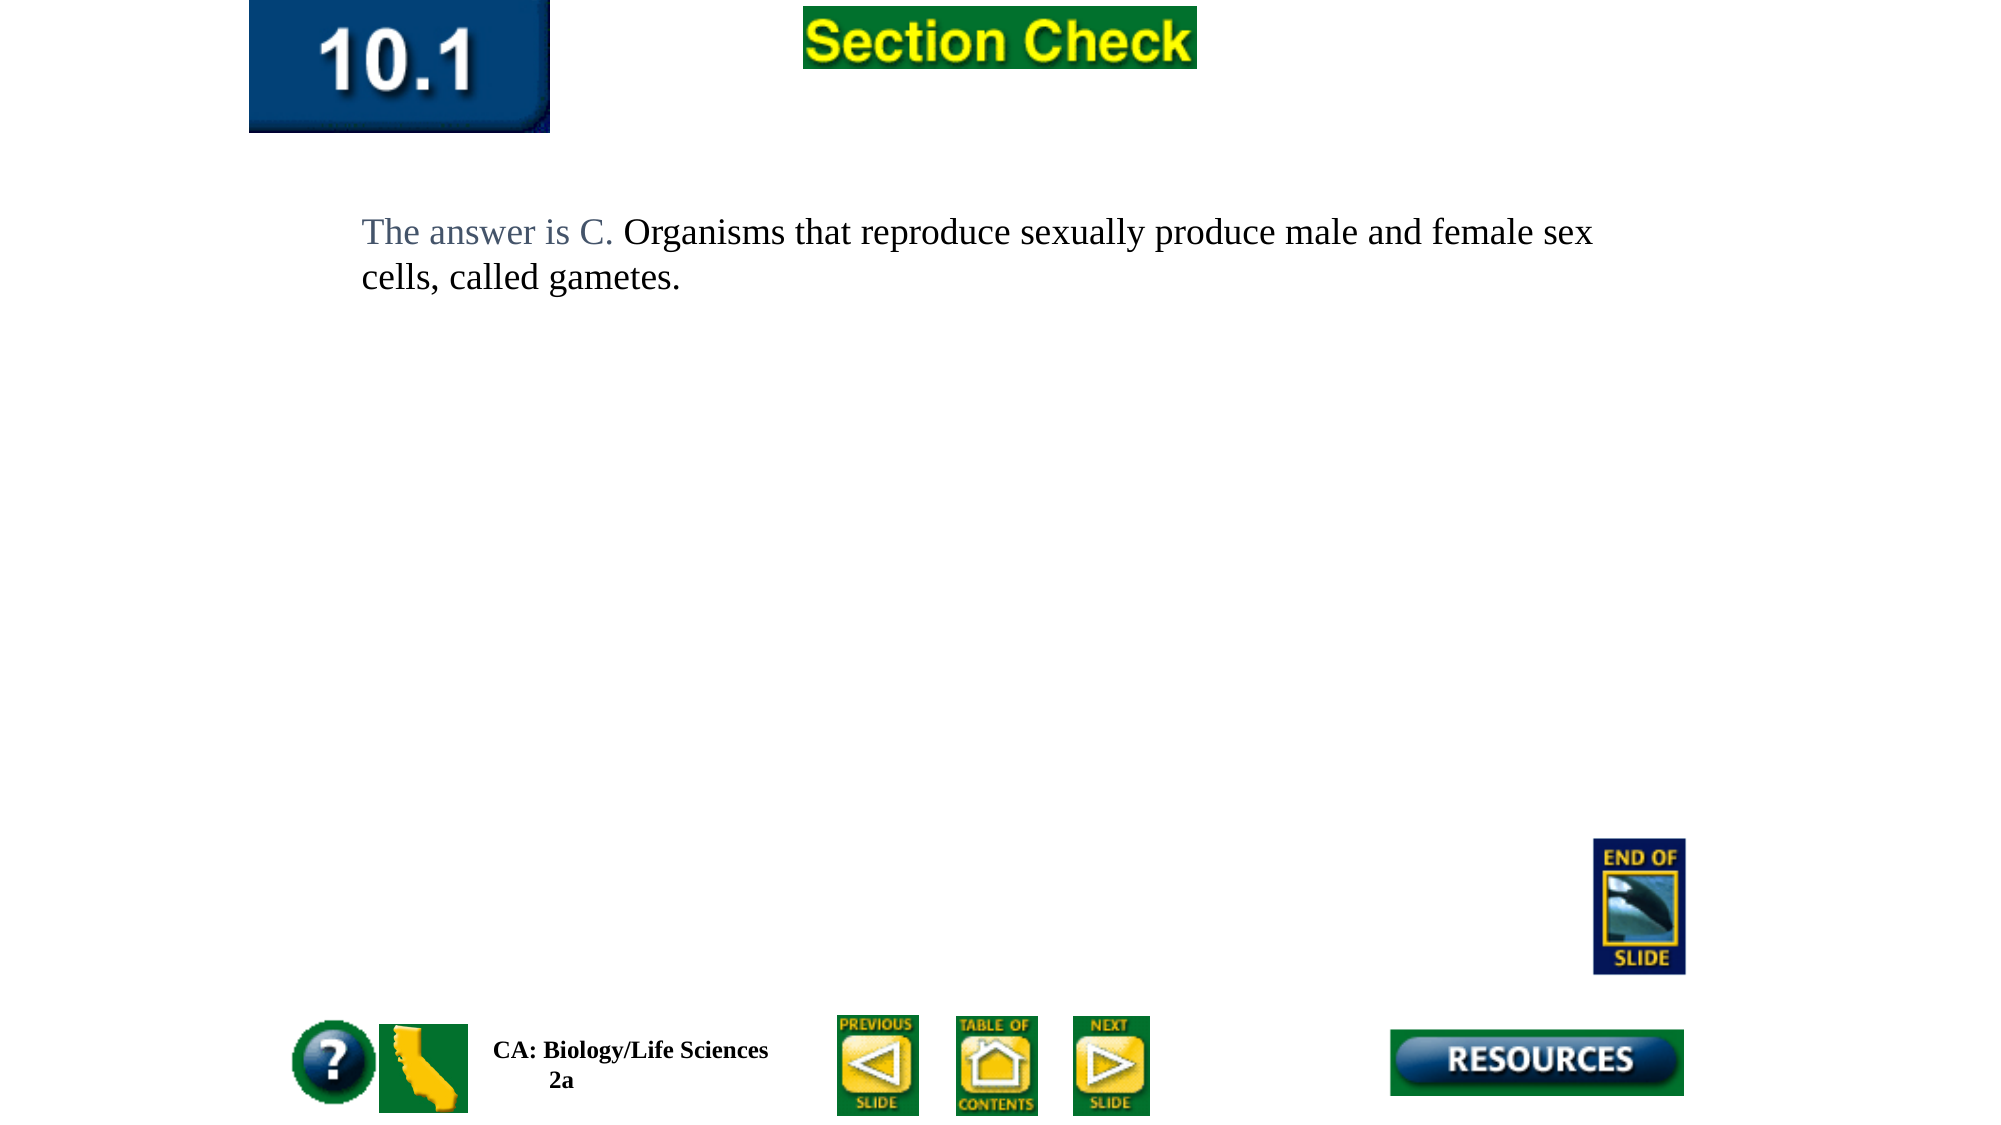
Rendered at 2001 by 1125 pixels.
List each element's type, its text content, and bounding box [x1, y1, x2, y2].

text_box CA: Biology/Life Sciences 2a [478, 1026, 785, 1102]
text_box The answer is C. Organisms that reproduce sexually produce male and female sex cells, called gametes. [346, 199, 1663, 305]
picture [956, 1016, 1038, 1116]
picture [1590, 837, 1688, 977]
picture [287, 1017, 468, 1113]
picture [1073, 1016, 1150, 1116]
picture [803, 6, 1197, 69]
picture [249, 0, 550, 134]
picture [1387, 1028, 1684, 1096]
picture [837, 1015, 919, 1116]
